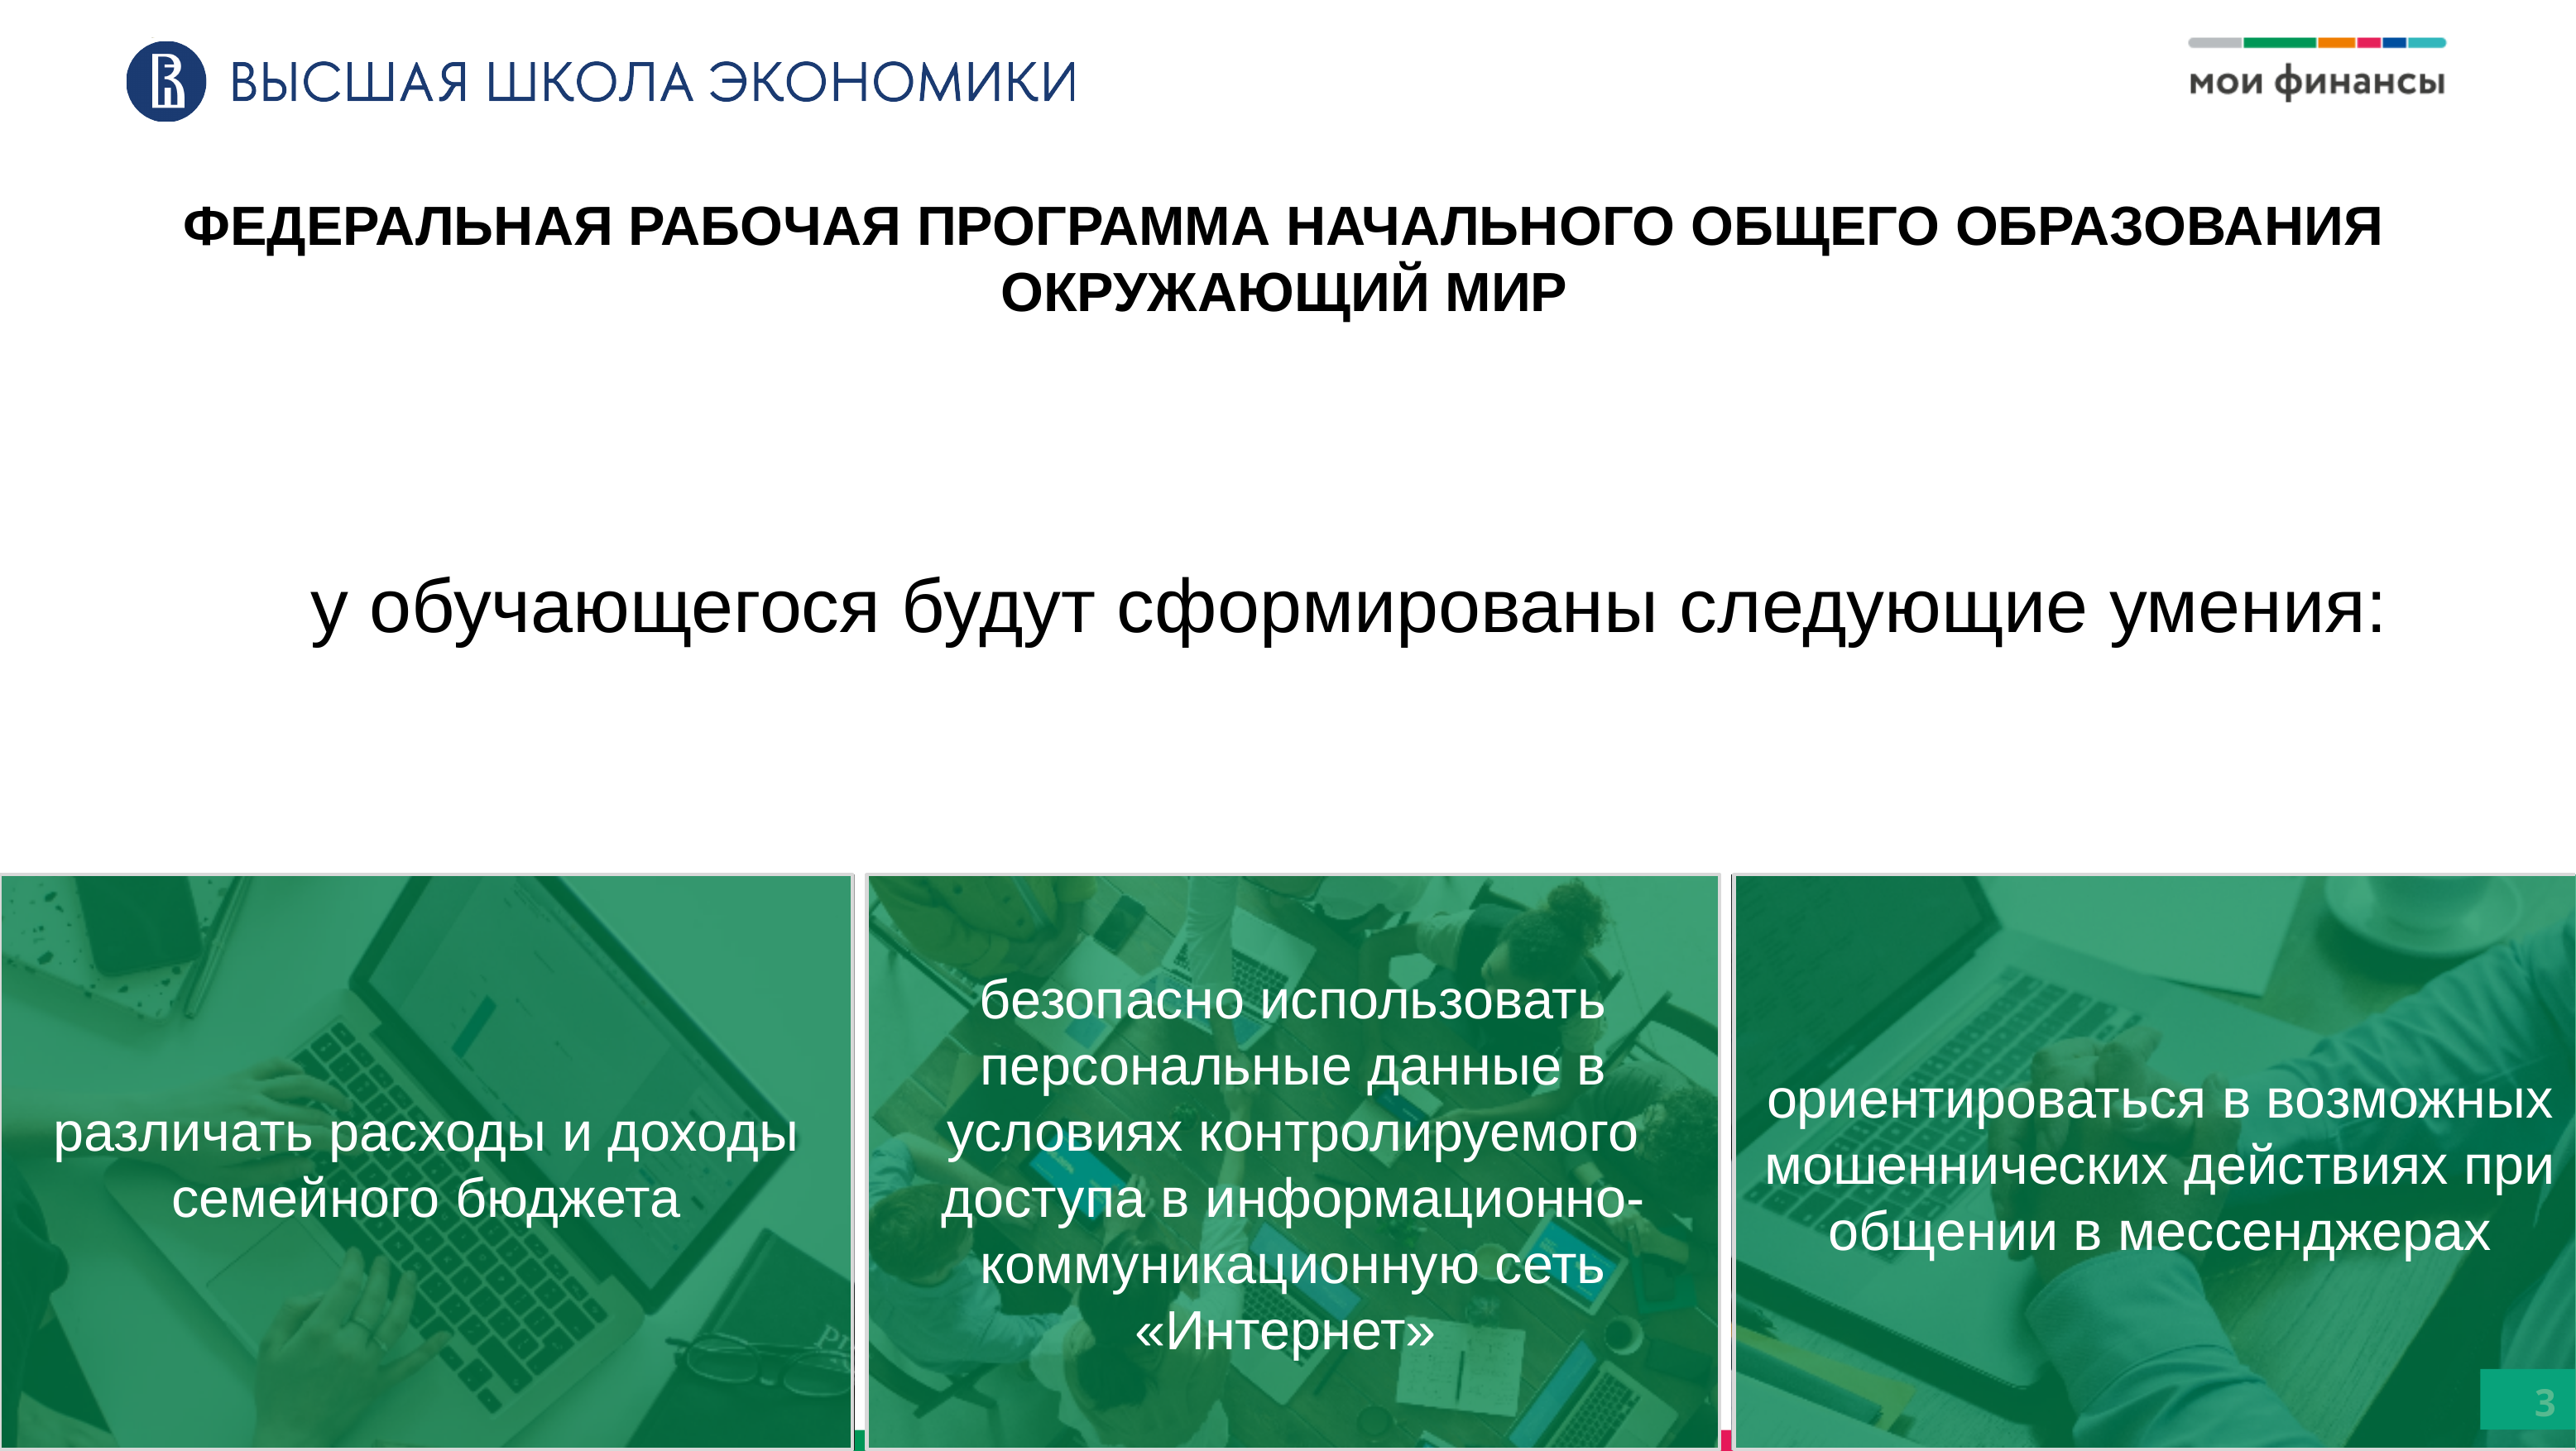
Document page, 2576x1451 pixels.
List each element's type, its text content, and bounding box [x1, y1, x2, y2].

picture [0, 0, 2576, 1451]
text_box ФЕДЕРАЛЬНАЯ РАБОЧАЯ ПРОГРАММА НАЧАЛЬНОГО ОБЩЕГО ОБРАЗОВАНИЯ ОКРУЖАЮЩИЙ МИР [18, 180, 2550, 333]
text_box у обучающегося будут сформированы следующие умения: [266, 560, 2434, 655]
